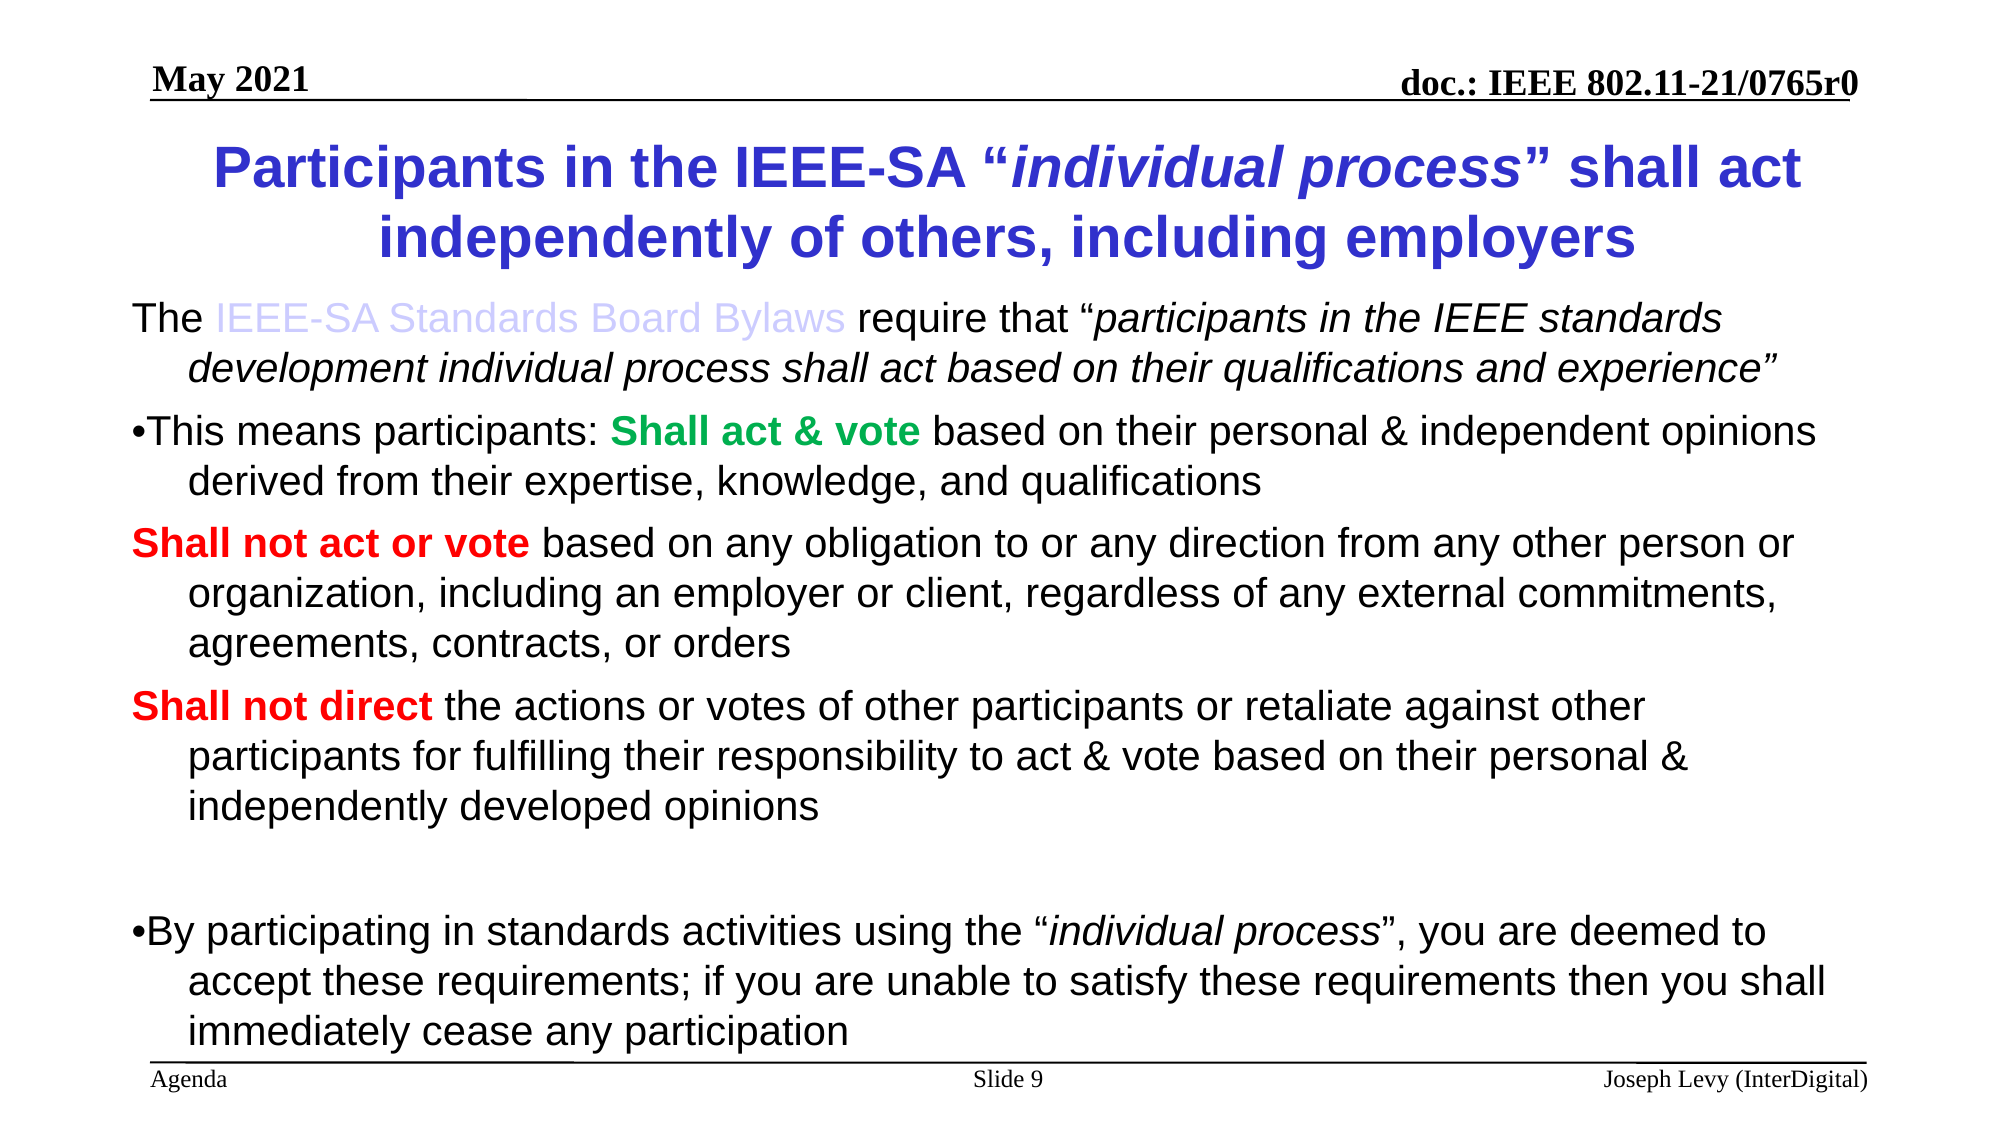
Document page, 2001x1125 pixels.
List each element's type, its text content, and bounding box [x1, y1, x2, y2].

list The IEEE-SA Standards Board Bylaws require that “participants in the IEEE standards development individual process shall act based on their qualifications and experience” •This means participants: Shall act & vote based on their personal & independent opinions derived from their expertise, knowledge, and qualifications Shall not act or vote based on any obligation to or any direction from any other person or organization, including an employer or client, regardless of any external commitments, agreements, contracts, or orders Shall not direct the actions or votes of other participants or retaliate against other participants for fulfilling their responsibility to act & vote based on their personal & independently developed opinions •By participating in standards activities using the “individual process”, you are deemed to accept these requirements; if you are unable to satisfy these requirements then you shall immediately cease any participation [116, 283, 1883, 1092]
title Participants in the IEEE-SA “individual process” shall act independently of others, including employers [158, 113, 1859, 283]
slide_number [152, 54, 563, 100]
footer Joseph Levy (InterDigital) [1171, 1061, 1869, 1093]
slide_number Slide 9 [950, 1061, 1067, 1123]
